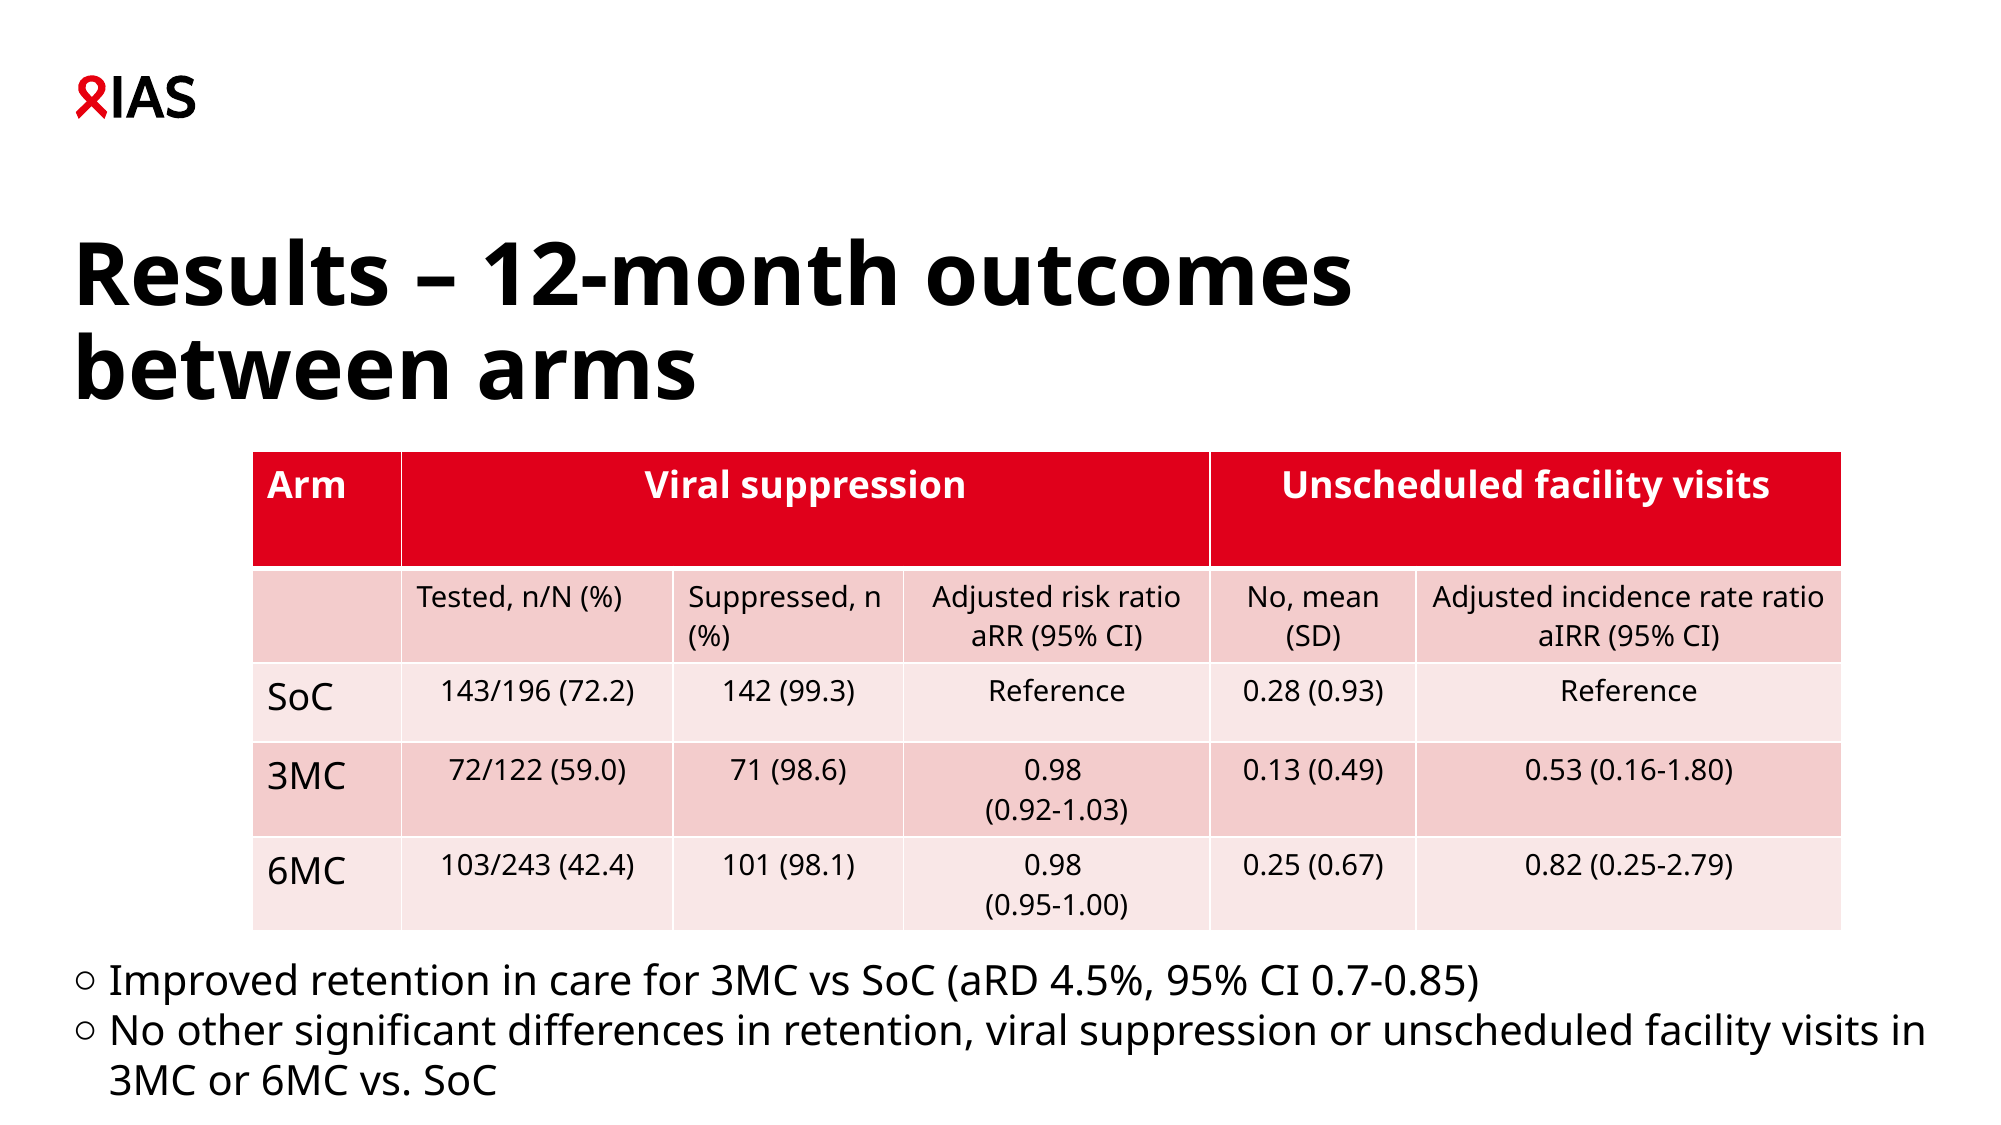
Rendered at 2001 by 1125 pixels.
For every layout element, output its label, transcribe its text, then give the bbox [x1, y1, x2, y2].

table_cell 3MC [253, 743, 401, 836]
table_header Unscheduled facility visits [1211, 452, 1841, 566]
table_header Viral suppression [402, 452, 1209, 566]
table_cell 0.98 (0.95-1.00) [904, 838, 1209, 930]
table_cell 72/122 (59.0) [402, 743, 672, 836]
table_cell 142 (99.3) [674, 664, 903, 741]
table_cell 0.98 (0.92-1.03) [904, 743, 1209, 836]
table_cell Adjusted incidence rate ratio aIRR (95% CI) [1417, 571, 1841, 662]
table_cell 0.53 (0.16-1.80) [1417, 743, 1841, 836]
table_cell SoC [253, 664, 401, 741]
table_cell 101 (98.1) [674, 838, 903, 930]
table_cell 0.25 (0.67) [1211, 838, 1415, 930]
table_cell 71 (98.6) [674, 743, 903, 836]
table_cell Reference [1417, 664, 1841, 741]
table_cell Tested, n/N (%) [402, 571, 672, 662]
table_cell 0.28 (0.93) [1211, 664, 1415, 741]
table_cell Adjusted risk ratio aRR (95% CI) [904, 571, 1209, 662]
table_cell 0.13 (0.49) [1211, 743, 1415, 836]
table_header Arm [253, 452, 401, 566]
table_cell 6MC [253, 838, 401, 930]
table_cell 103/243 (42.4) [402, 838, 672, 930]
table_cell 0.82 (0.25-2.79) [1417, 838, 1841, 930]
list Improved retention in care for 3MC vs SoC (aRD 4.5%, 95% CI 0.7-0.85) No other significant differences in retention, viral suppression or unscheduled facility visits in 3MC or 6MC vs. SoC [72, 953, 1941, 1031]
table_cell 143/196 (72.2) [402, 664, 672, 741]
title Results – 12-month outcomes between arms [72, 229, 1685, 437]
table_cell Suppressed, n (%) [674, 571, 903, 662]
table_cell No, mean (SD) [1211, 571, 1415, 662]
table_cell [253, 571, 401, 662]
table_cell Reference [904, 664, 1209, 741]
